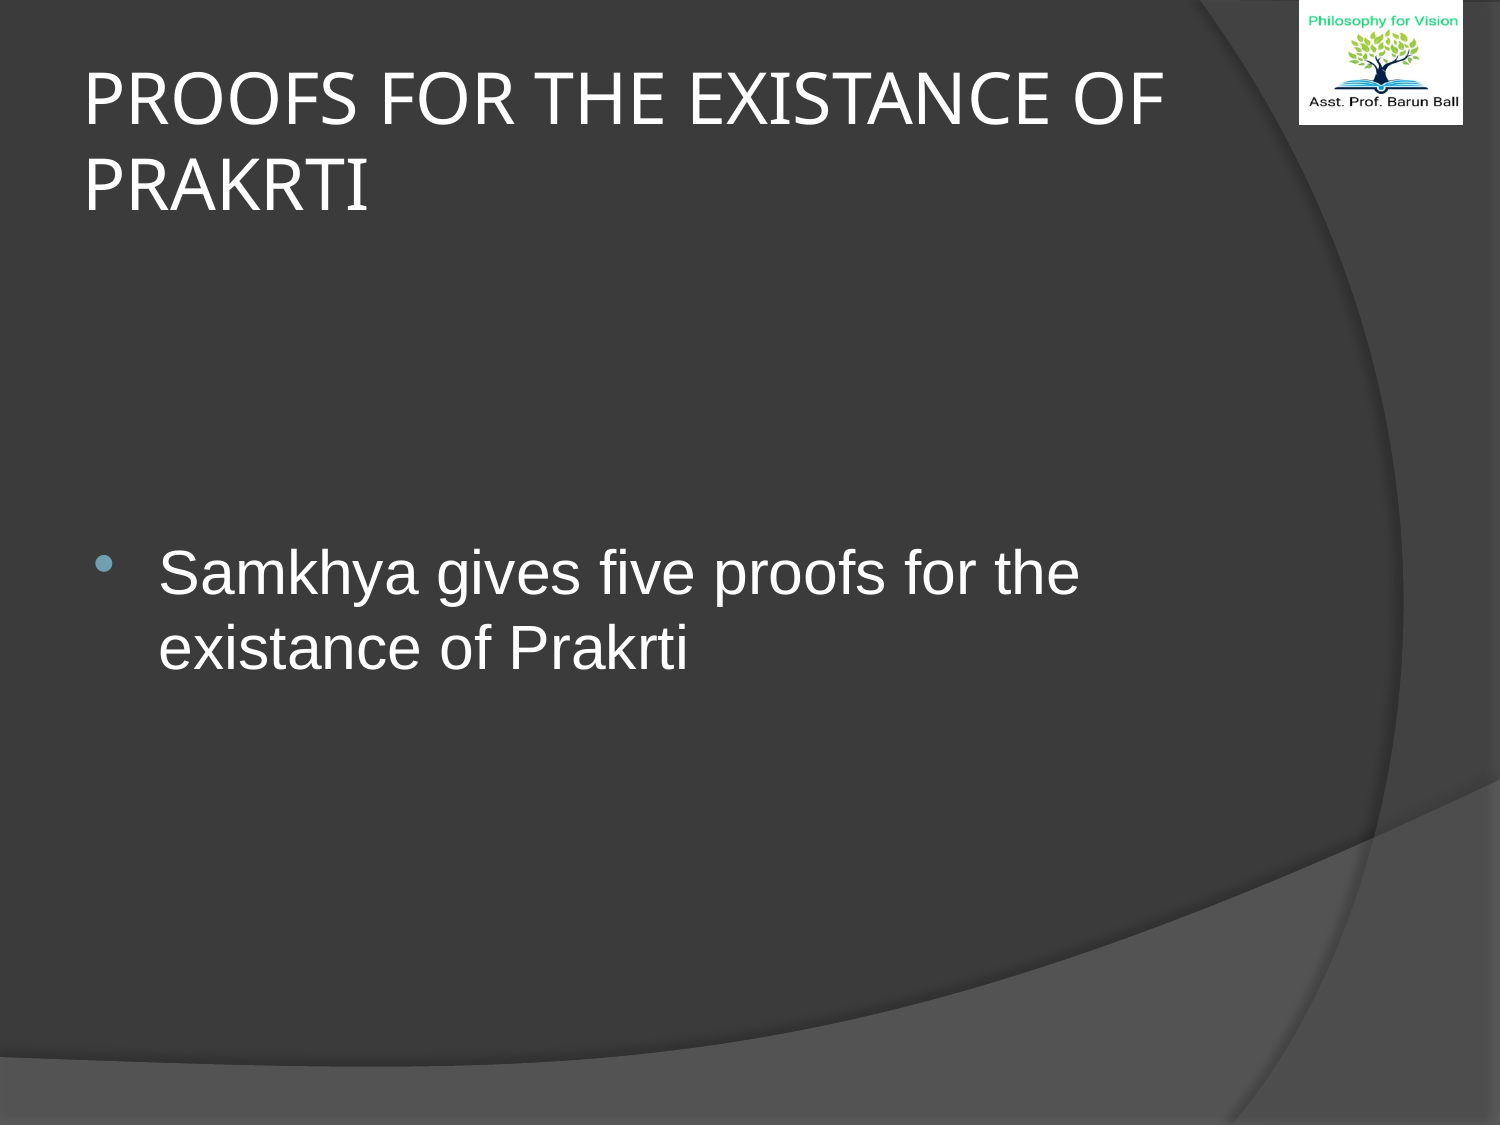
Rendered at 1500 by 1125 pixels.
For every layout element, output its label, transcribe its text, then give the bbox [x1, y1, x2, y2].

list Samkhya gives five proofs for the existance of Prakrti [75, 262, 1300, 1005]
picture [1299, 0, 1463, 126]
title PROOFS FOR THE EXISTANCE OF PRAKRTI [75, 45, 1300, 233]
